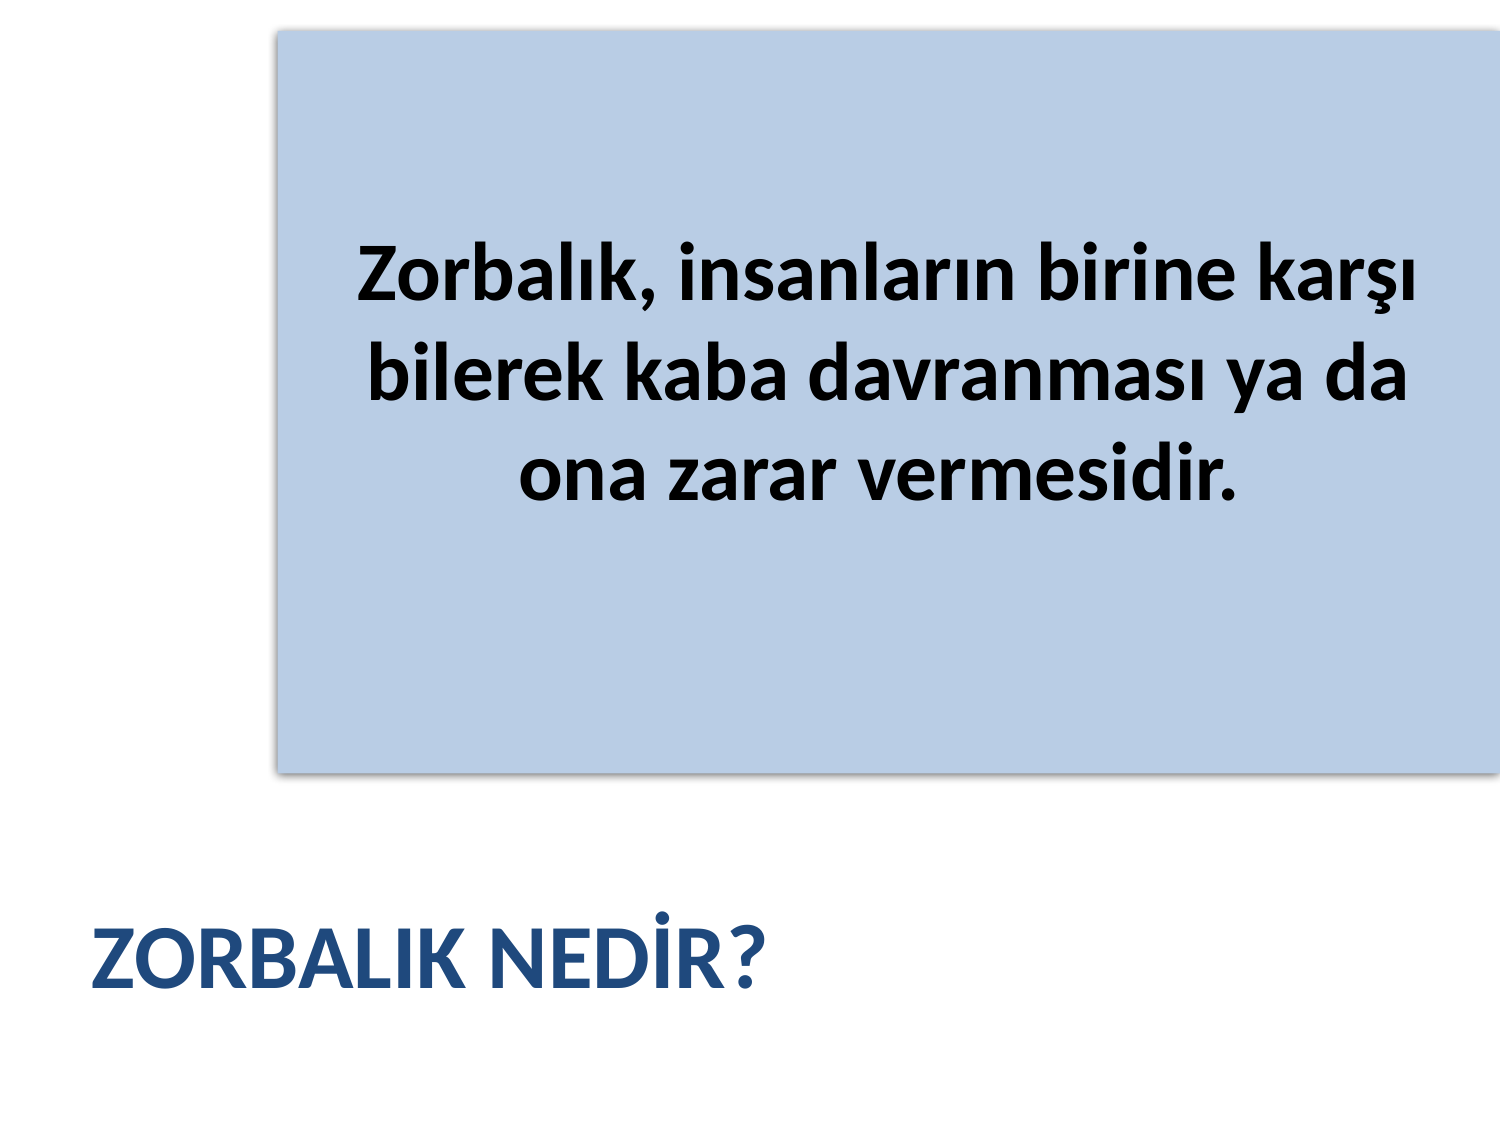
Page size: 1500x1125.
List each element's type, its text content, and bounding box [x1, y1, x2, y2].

list Zorbalık, insanların birine karşı bilerek kaba davranması ya da ona zarar vermesidir. [277, 30, 1500, 774]
title ZORBALIK NEDİR? [76, 857, 1427, 1046]
